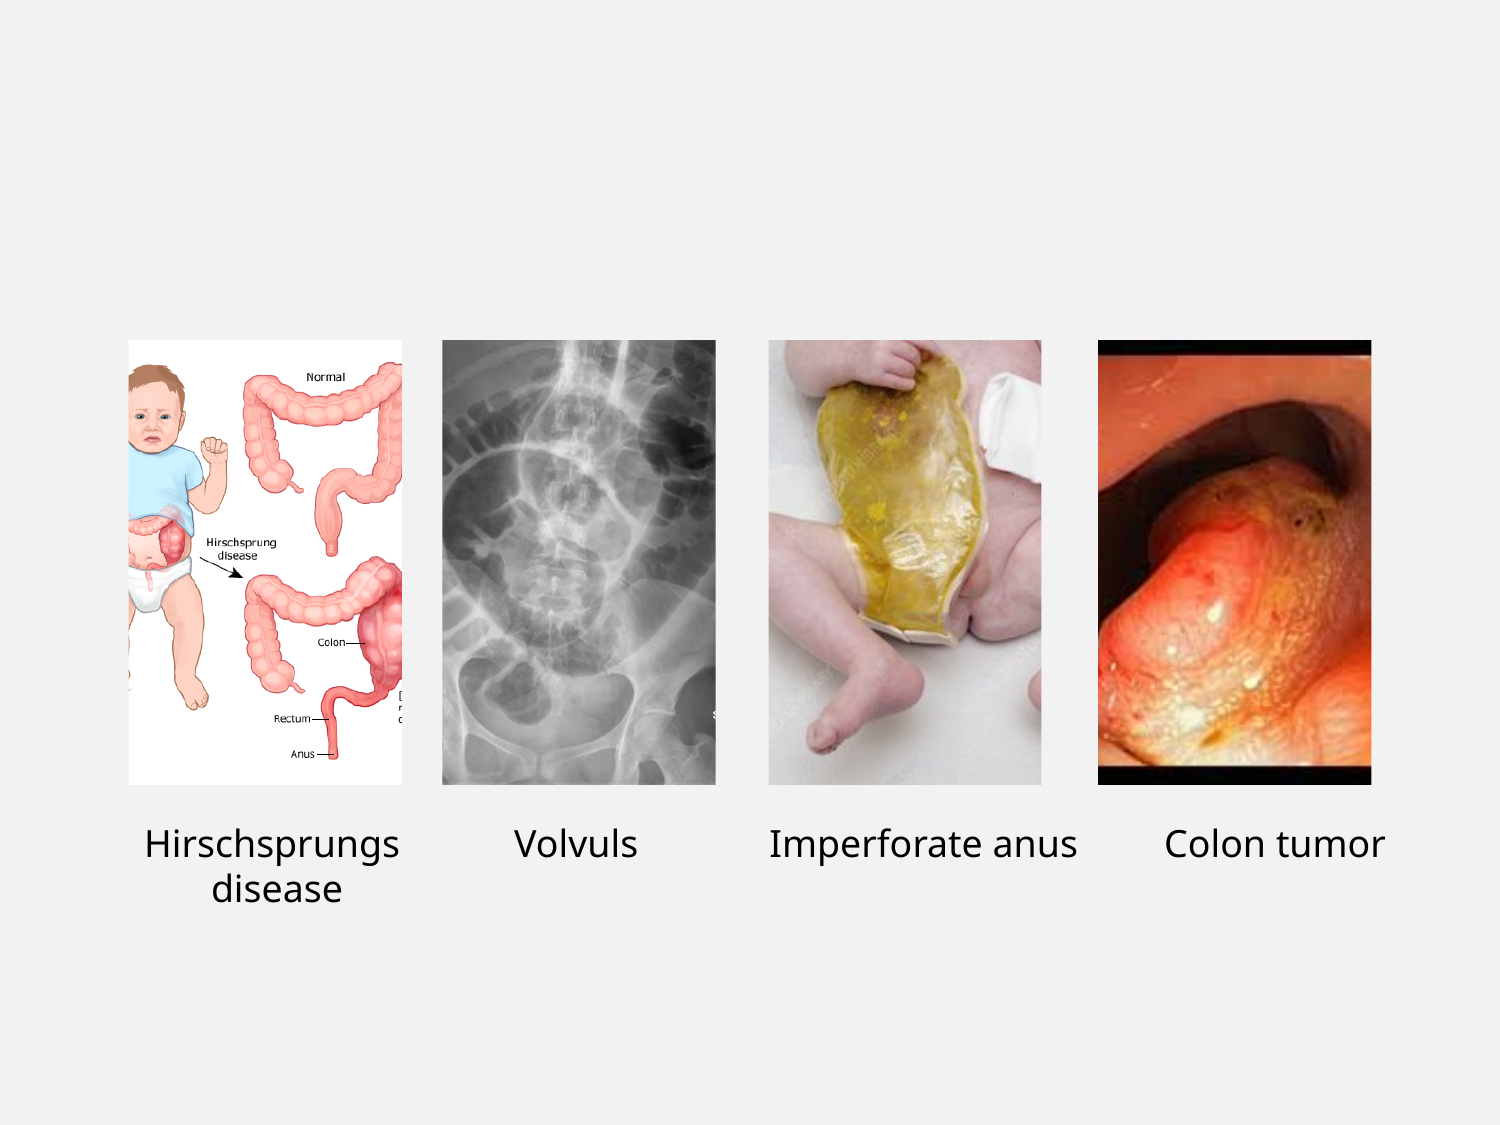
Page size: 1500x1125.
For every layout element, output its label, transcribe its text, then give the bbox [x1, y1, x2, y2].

text_box Volvuls [499, 812, 663, 873]
picture [128, 340, 402, 785]
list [768, 340, 1042, 785]
text_box Hirschsprungs disease [129, 812, 416, 918]
text_box Colon tumor [1149, 812, 1401, 873]
picture [442, 340, 716, 785]
text_box Imperforate anus [754, 812, 1093, 873]
picture [1098, 340, 1372, 785]
